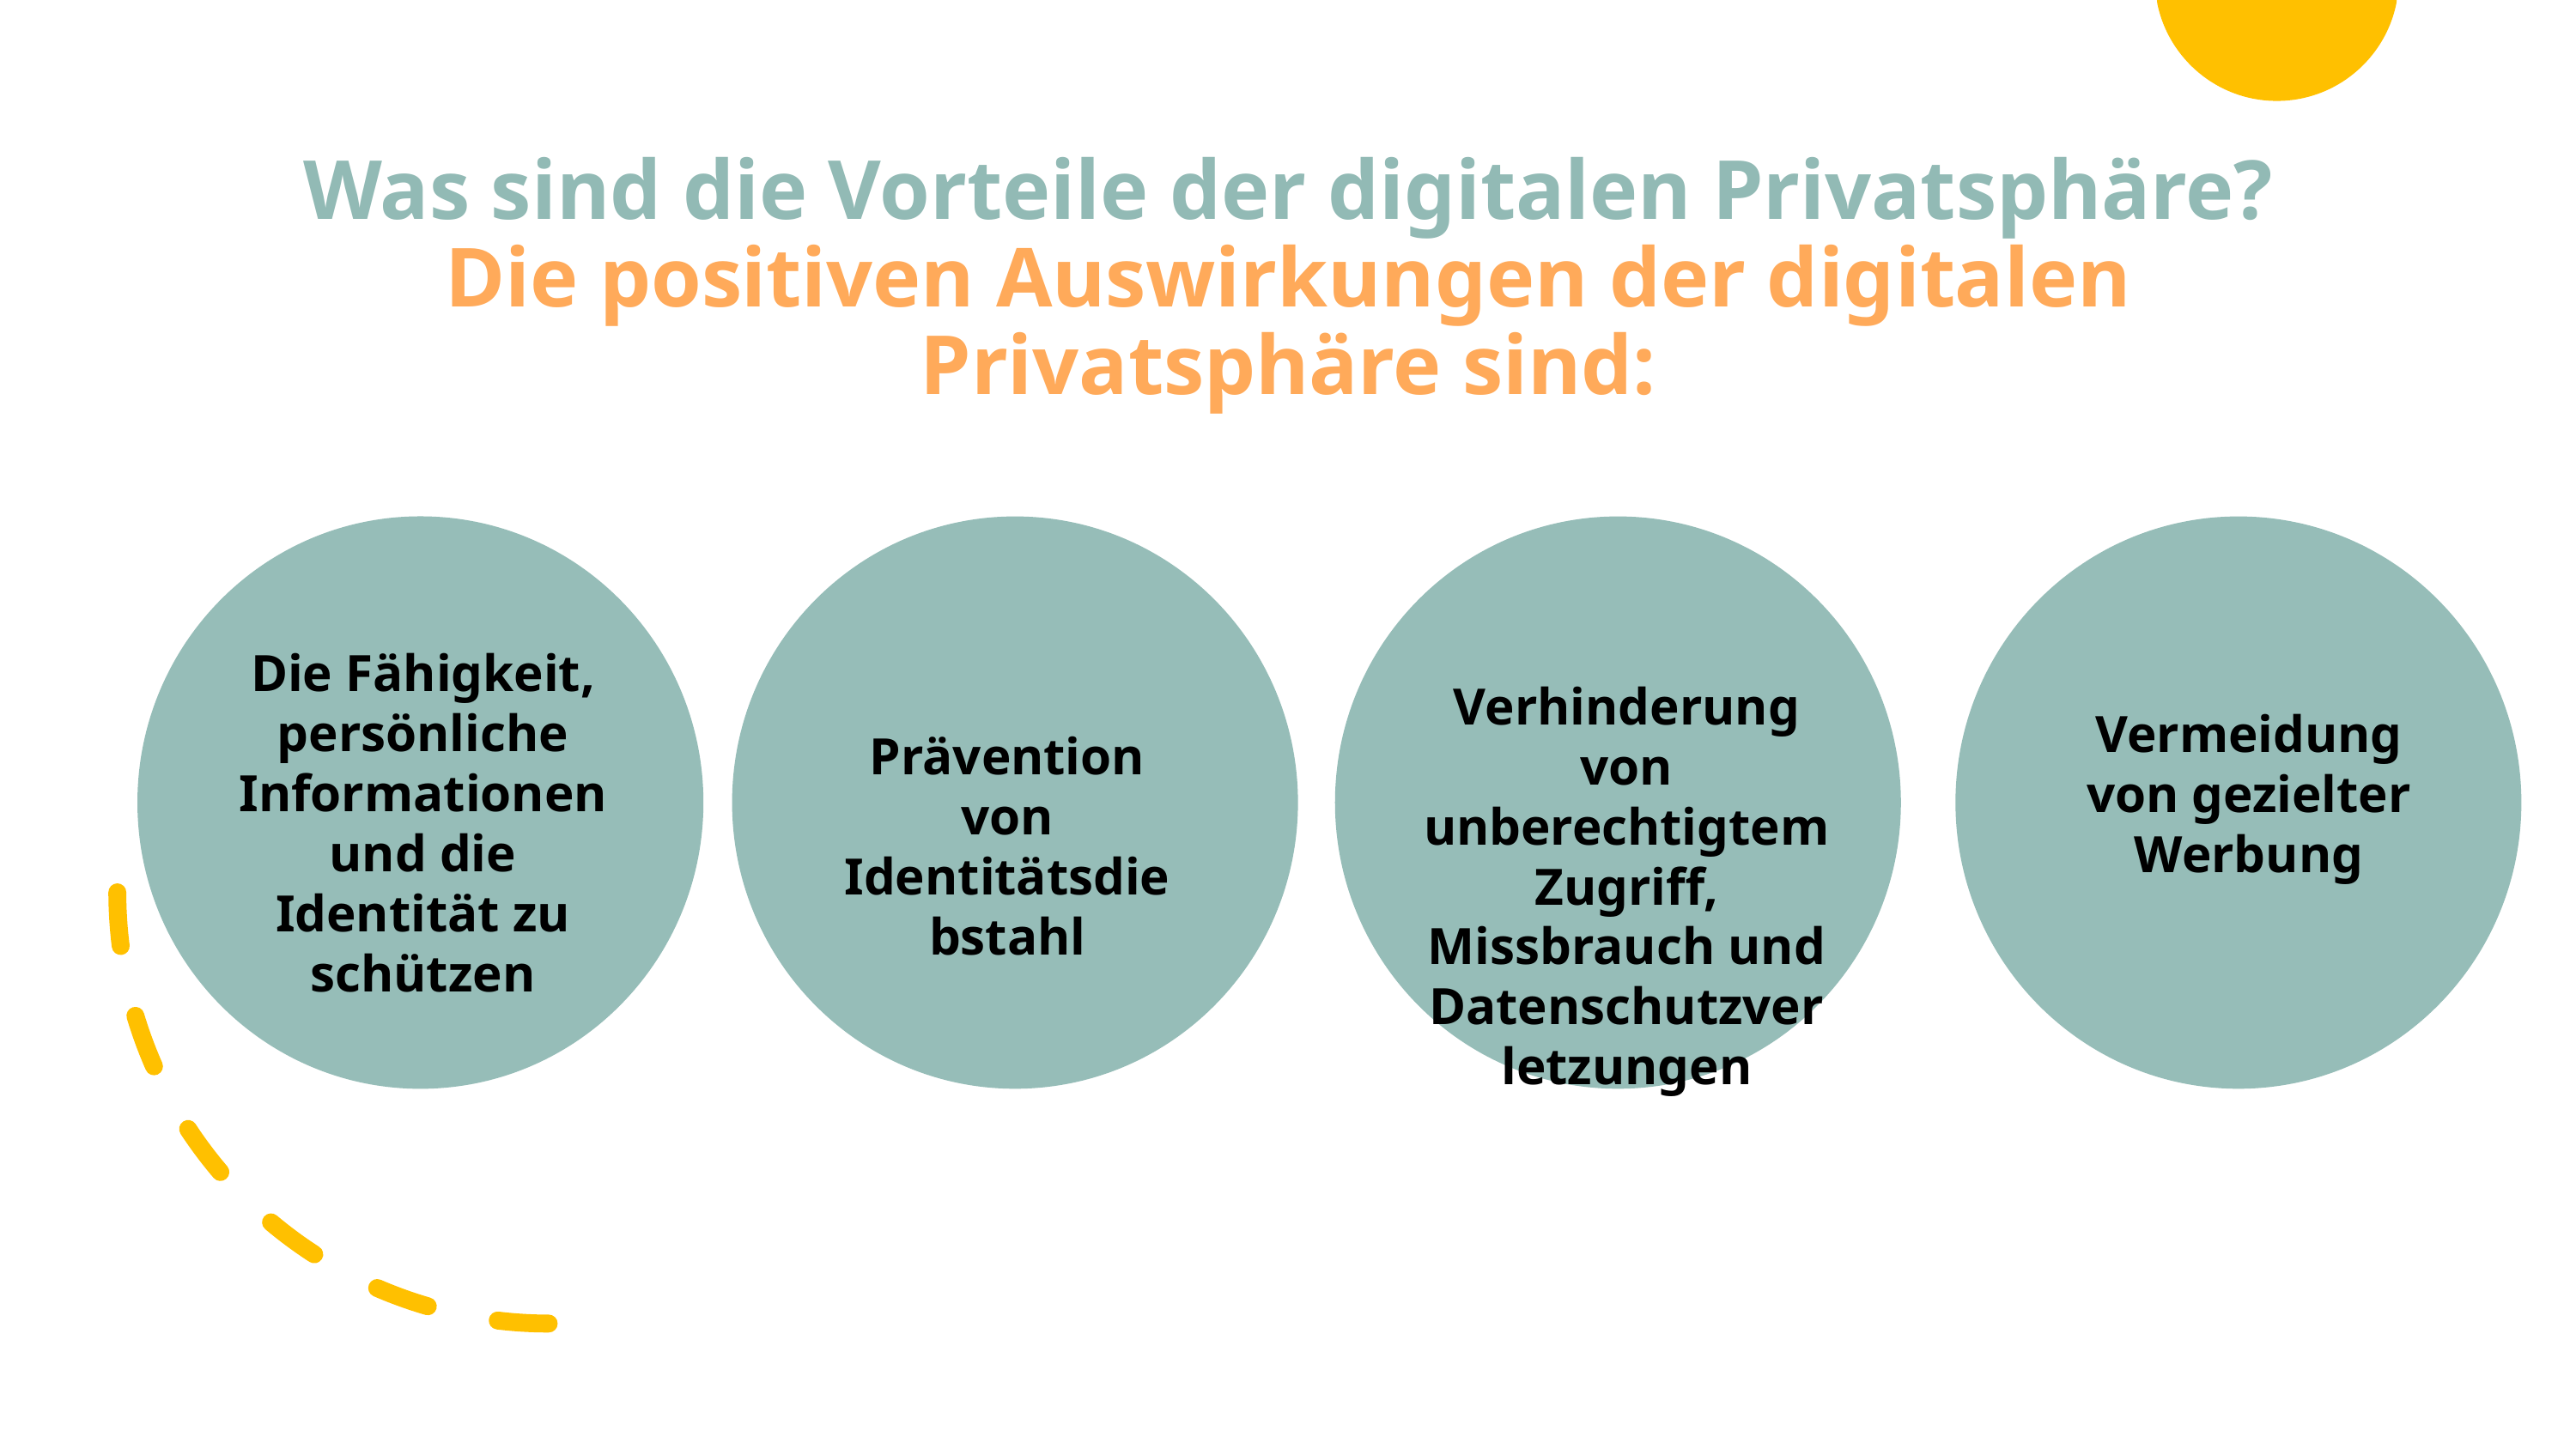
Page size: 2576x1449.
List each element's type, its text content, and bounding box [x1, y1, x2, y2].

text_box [1334, 516, 1901, 1089]
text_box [137, 516, 704, 1089]
text_box [117, 891, 137, 1022]
title Was sind die Vorteile der digitalen Privatsphäre? Die positiven Auswirkungen der digitalen Privatsphäre sind: [177, 140, 2399, 421]
text_box [2155, 0, 2398, 102]
text_box Verhinderung von unberechtigtem Zugriff, Missbrauch und Datenschutzverletzungen [1423, 1089, 1830, 1095]
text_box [732, 516, 1298, 1089]
text_box [164, 1089, 550, 1325]
text_box [0, 0, 2576, 1449]
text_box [1955, 516, 2522, 1089]
